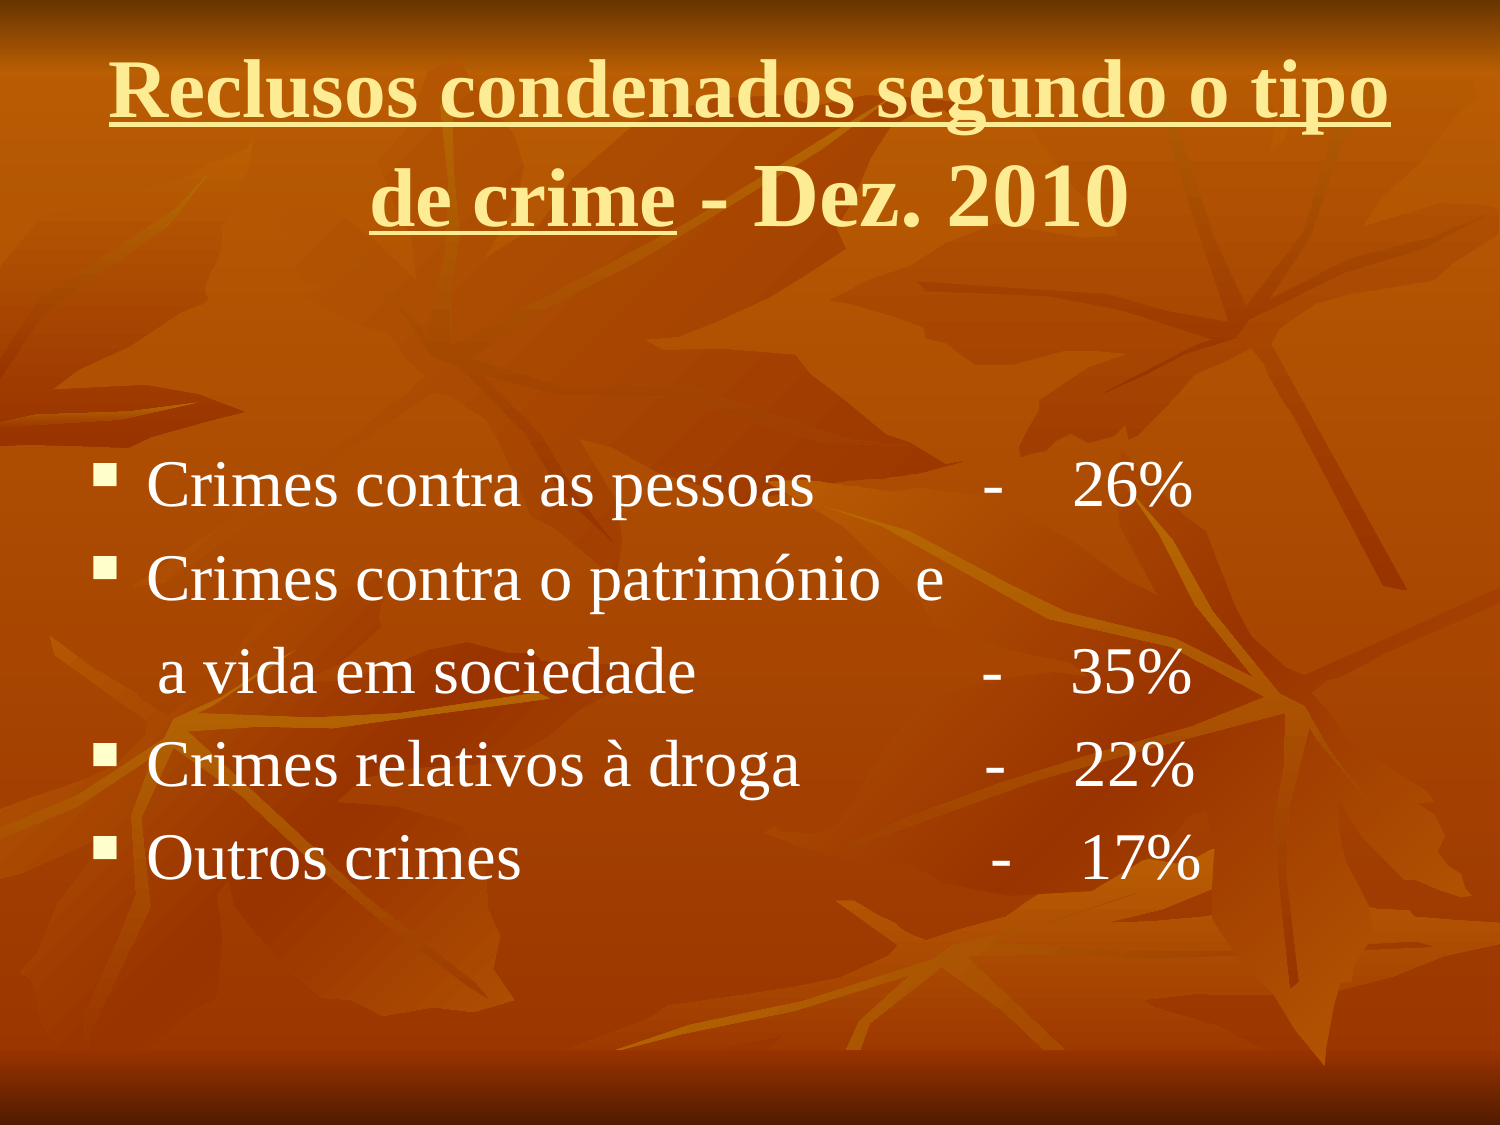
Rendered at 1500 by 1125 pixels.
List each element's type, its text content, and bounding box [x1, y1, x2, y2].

title Reclusos condenados segundo o tipo de crime - Dez. 2010 [74, 45, 1426, 234]
list Crimes contra as pessoas - 26% Crimes contra o património e a vida em sociedade - 35% Crimes relativos à droga - 22% Outros crimes - 17% [74, 432, 1426, 1006]
